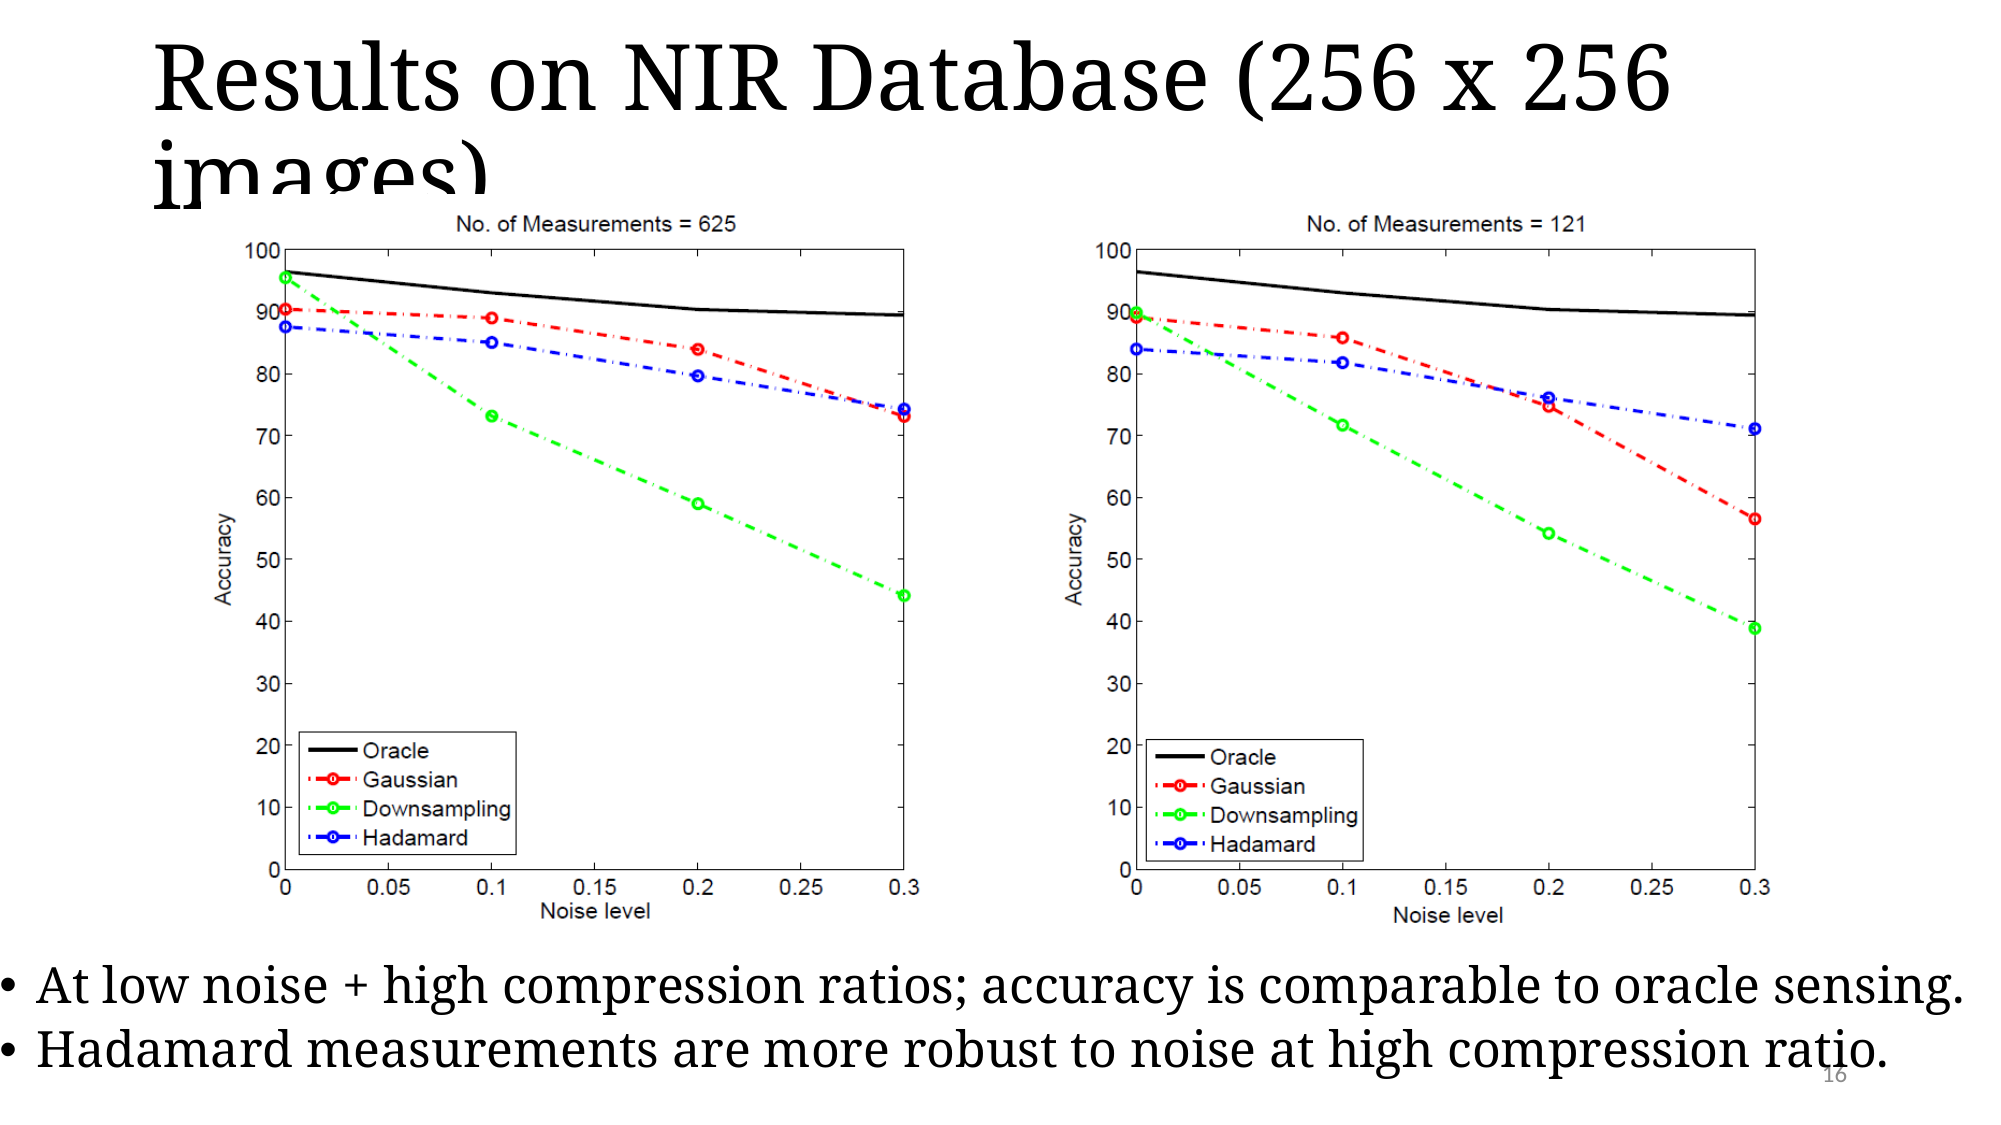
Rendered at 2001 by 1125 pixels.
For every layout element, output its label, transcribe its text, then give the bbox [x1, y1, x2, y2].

title Results on NIR Database (256 x 256 images) [137, 21, 1942, 240]
slide_number 16 [1412, 1042, 1863, 1103]
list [201, 194, 1790, 939]
text_box At low noise + high compression ratios; accuracy is comparable to oracle sensing. Hadamard measurements are more robust to noise at high compression ratio. [0, 952, 1981, 1087]
